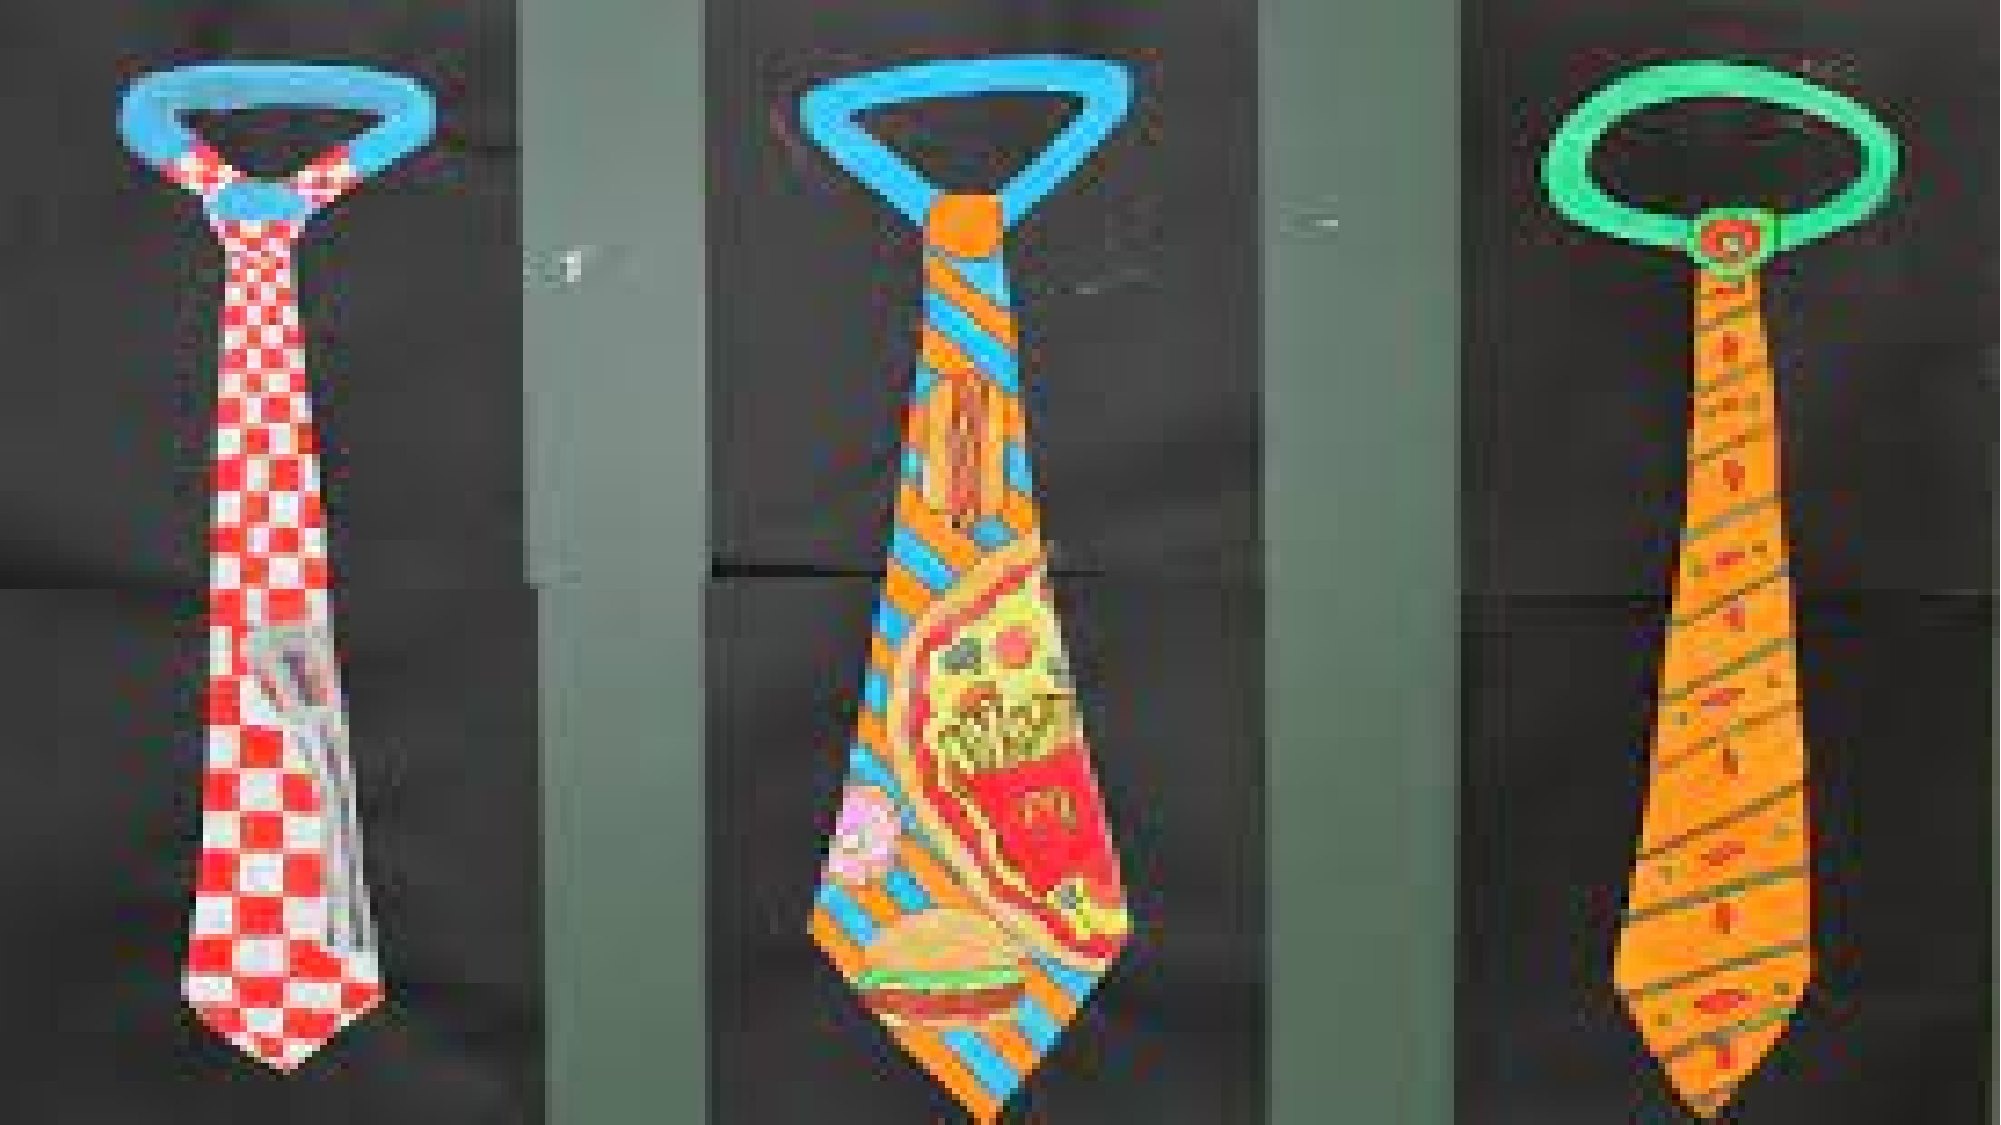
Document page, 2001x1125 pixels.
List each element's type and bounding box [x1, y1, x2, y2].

list [0, 0, 2000, 1125]
